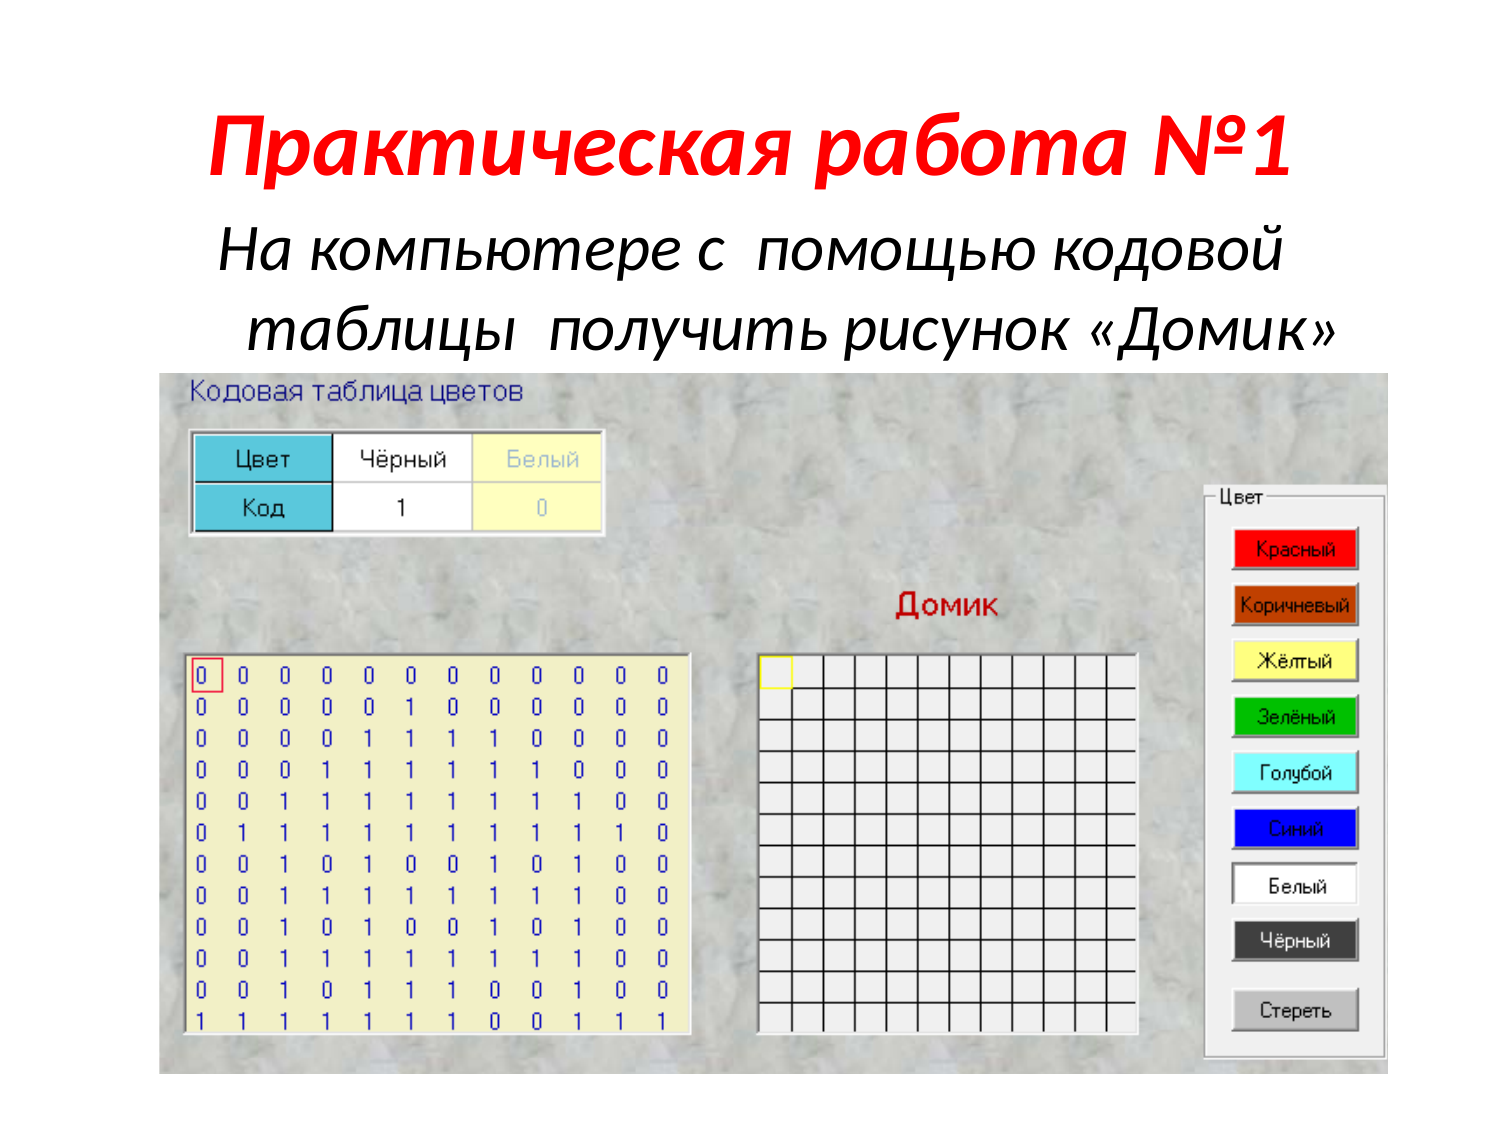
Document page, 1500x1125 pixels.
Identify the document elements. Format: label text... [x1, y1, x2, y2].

list На компьютере с помощью кодовой таблицы получить рисунок «Домик» [76, 196, 1427, 398]
title Практическая работа №1 [75, 45, 1425, 233]
picture [159, 373, 1389, 1074]
